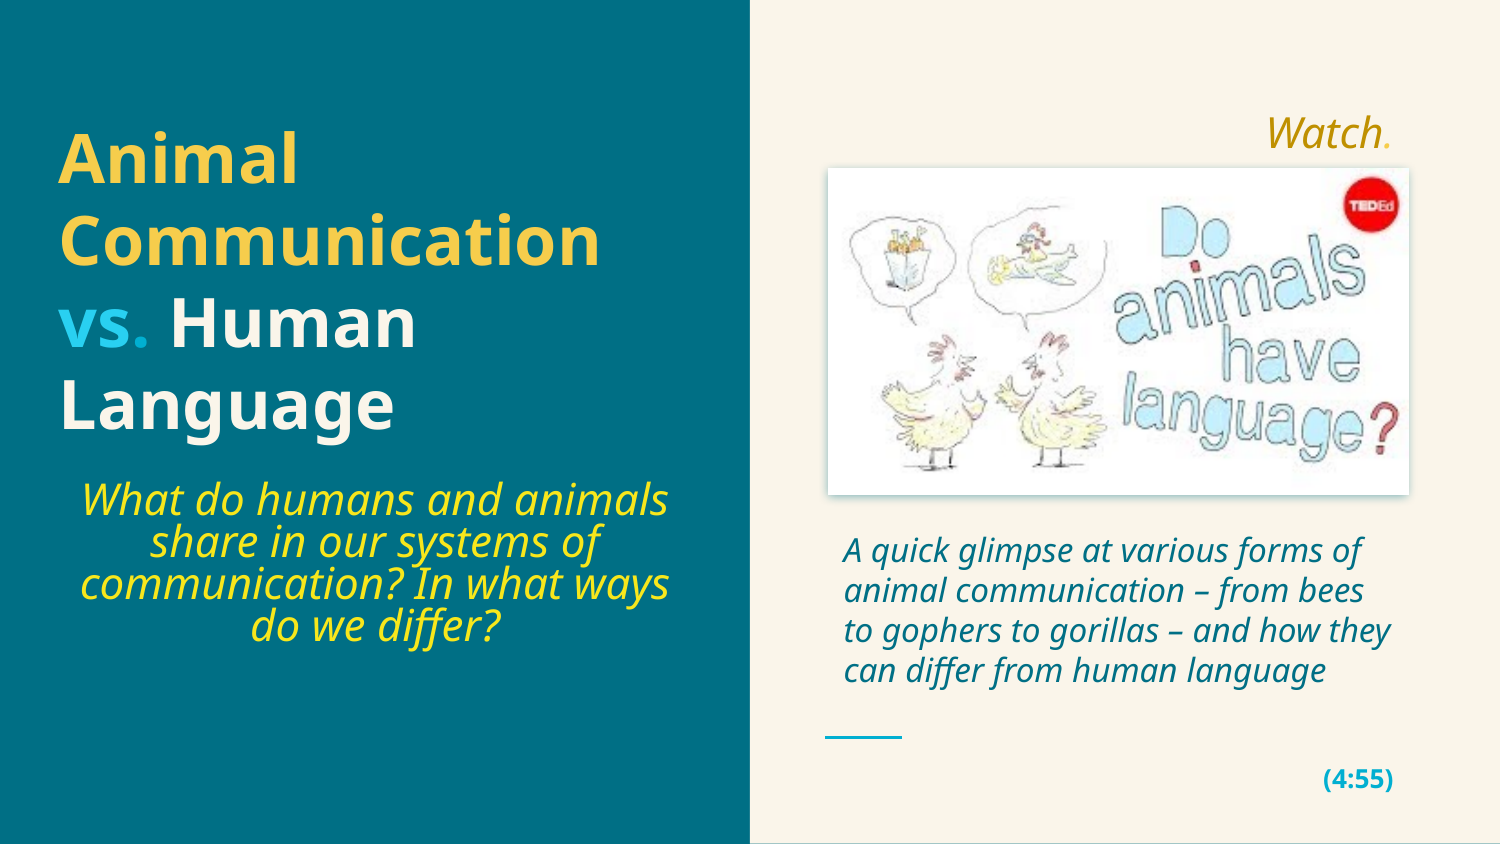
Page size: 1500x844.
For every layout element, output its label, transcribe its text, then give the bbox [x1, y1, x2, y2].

subtitle What do humans and animals share in our systems of communication? In what ways do we differ? [43, 466, 708, 700]
text_box A quick glimpse at various forms of animal communication – from bees to gophers to gorillas – and how they can differ from human language [828, 514, 1409, 705]
title Animal Communication vs. Human Language [43, 177, 708, 458]
list Watch. [779, 18, 1409, 252]
subtitle (4:55) [1286, 750, 1409, 799]
picture [828, 168, 1409, 496]
